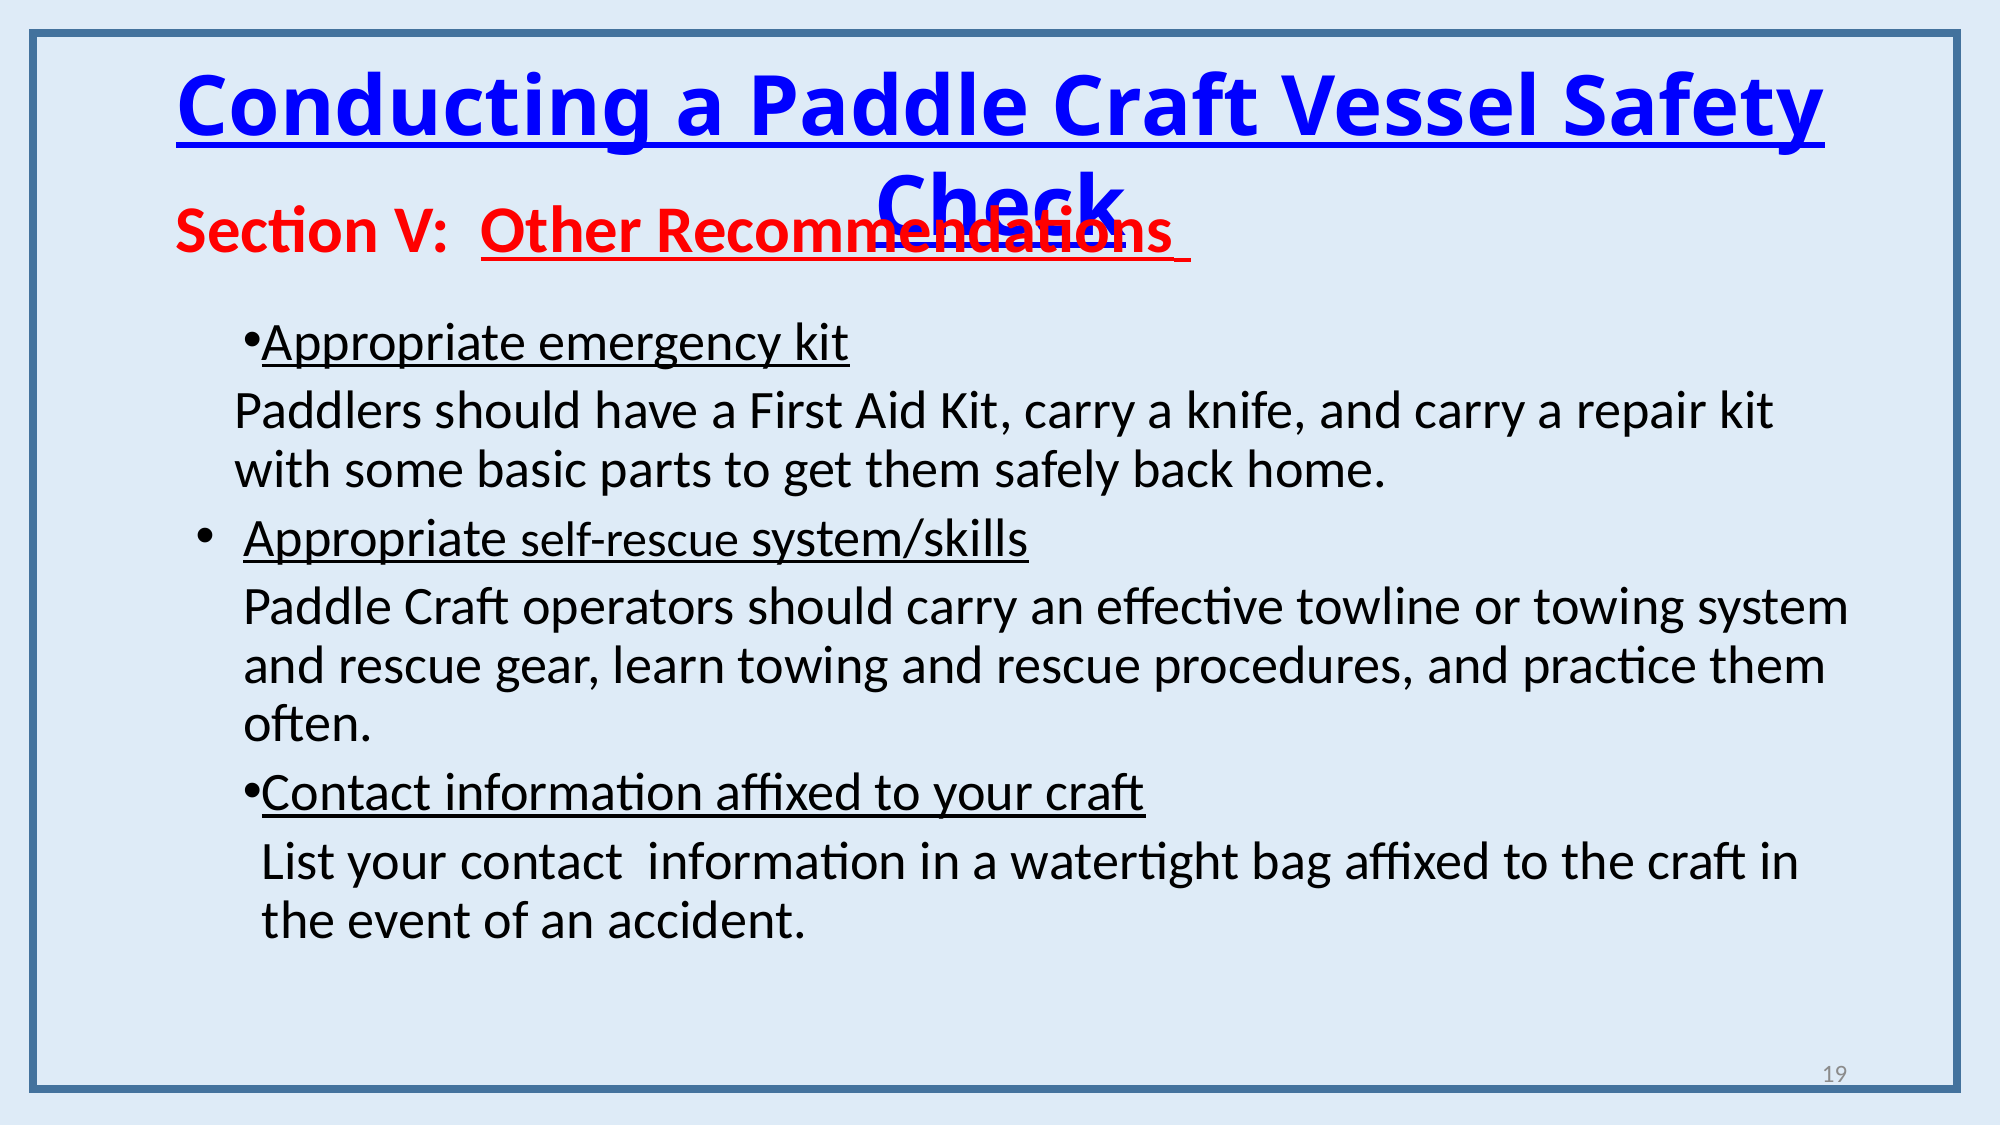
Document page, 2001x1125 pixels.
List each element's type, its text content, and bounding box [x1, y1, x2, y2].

slide_number 19 [1412, 1042, 1863, 1103]
text_box [32, 32, 1958, 1090]
